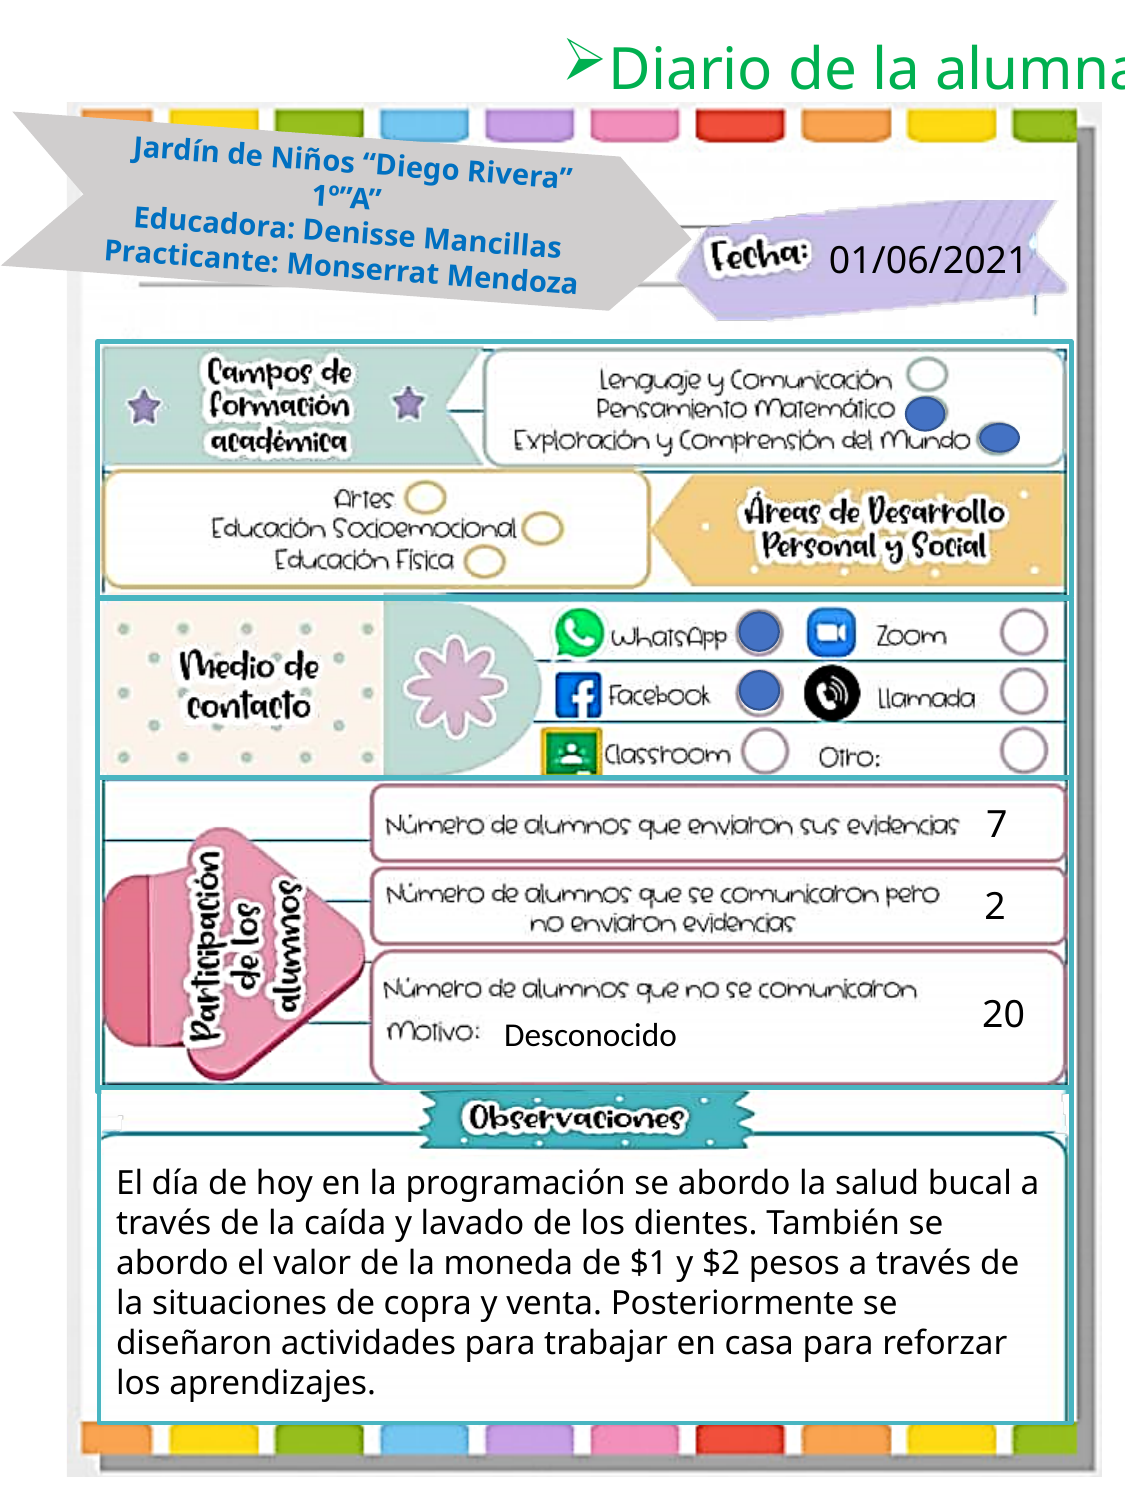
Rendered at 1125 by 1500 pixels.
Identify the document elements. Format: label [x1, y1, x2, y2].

text_box [5, 23, 1125, 1477]
